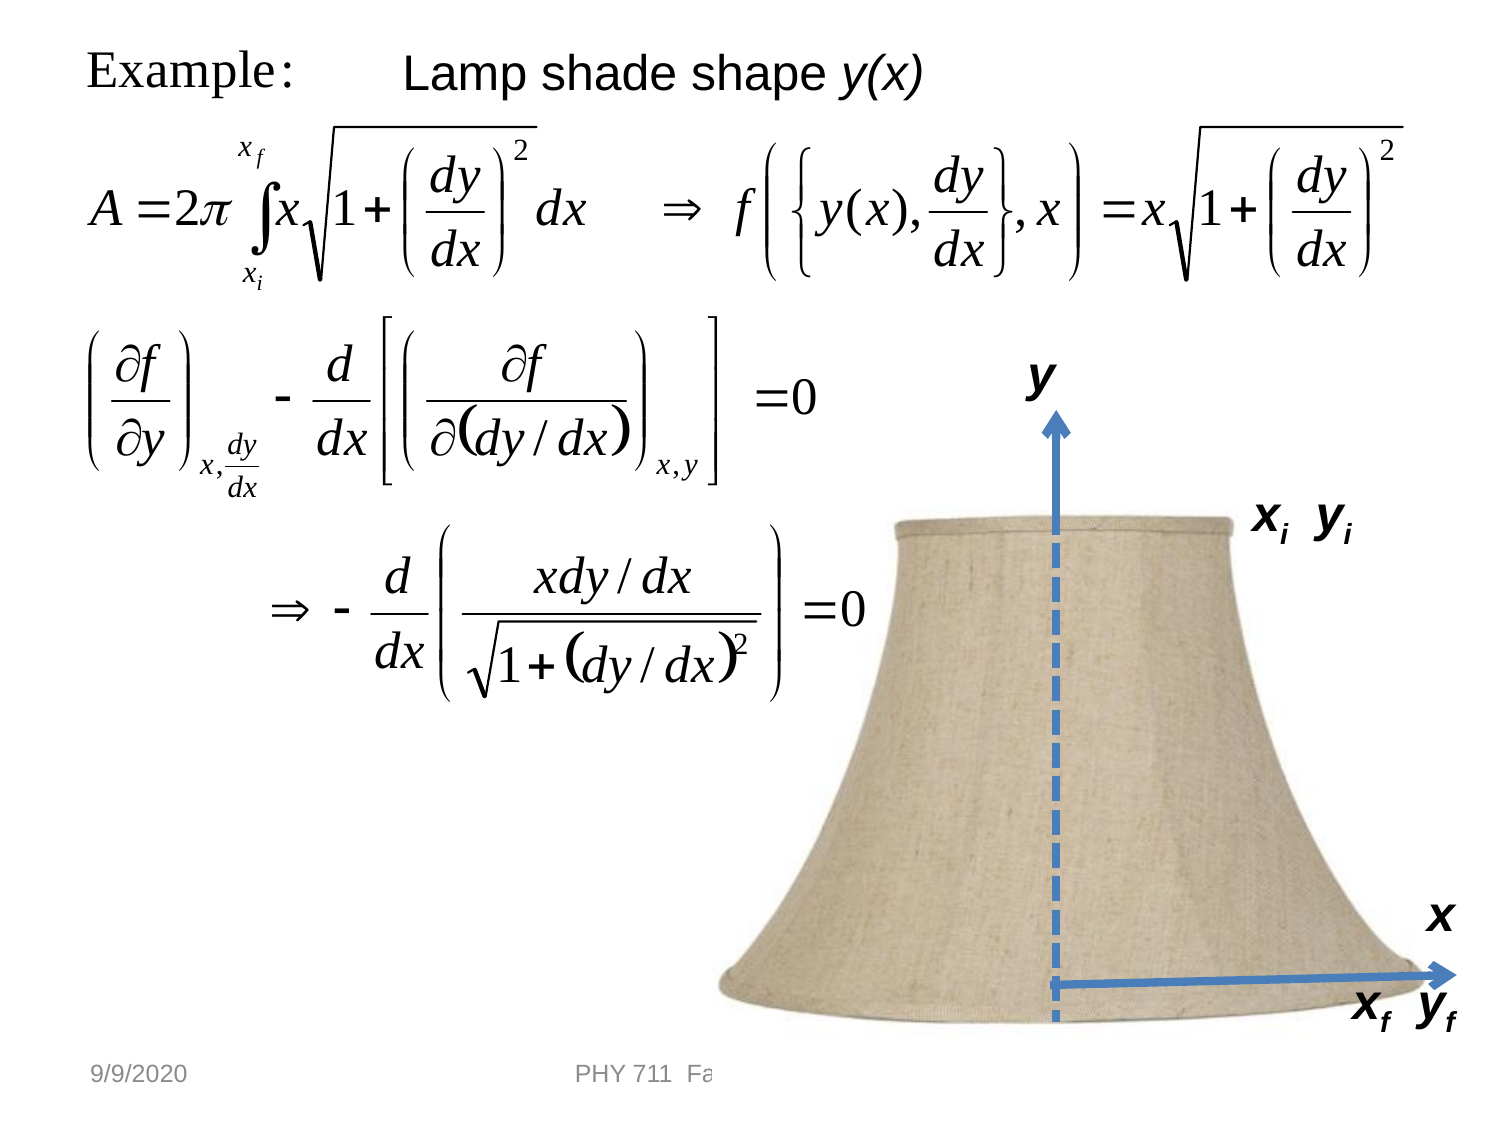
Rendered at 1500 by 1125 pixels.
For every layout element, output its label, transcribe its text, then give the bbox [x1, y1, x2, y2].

footer PHY 711 Fall 2020 -- Lecture 7 [512, 1042, 707, 1103]
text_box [712, 333, 1500, 1125]
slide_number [75, 1042, 425, 1103]
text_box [78, 37, 1413, 716]
